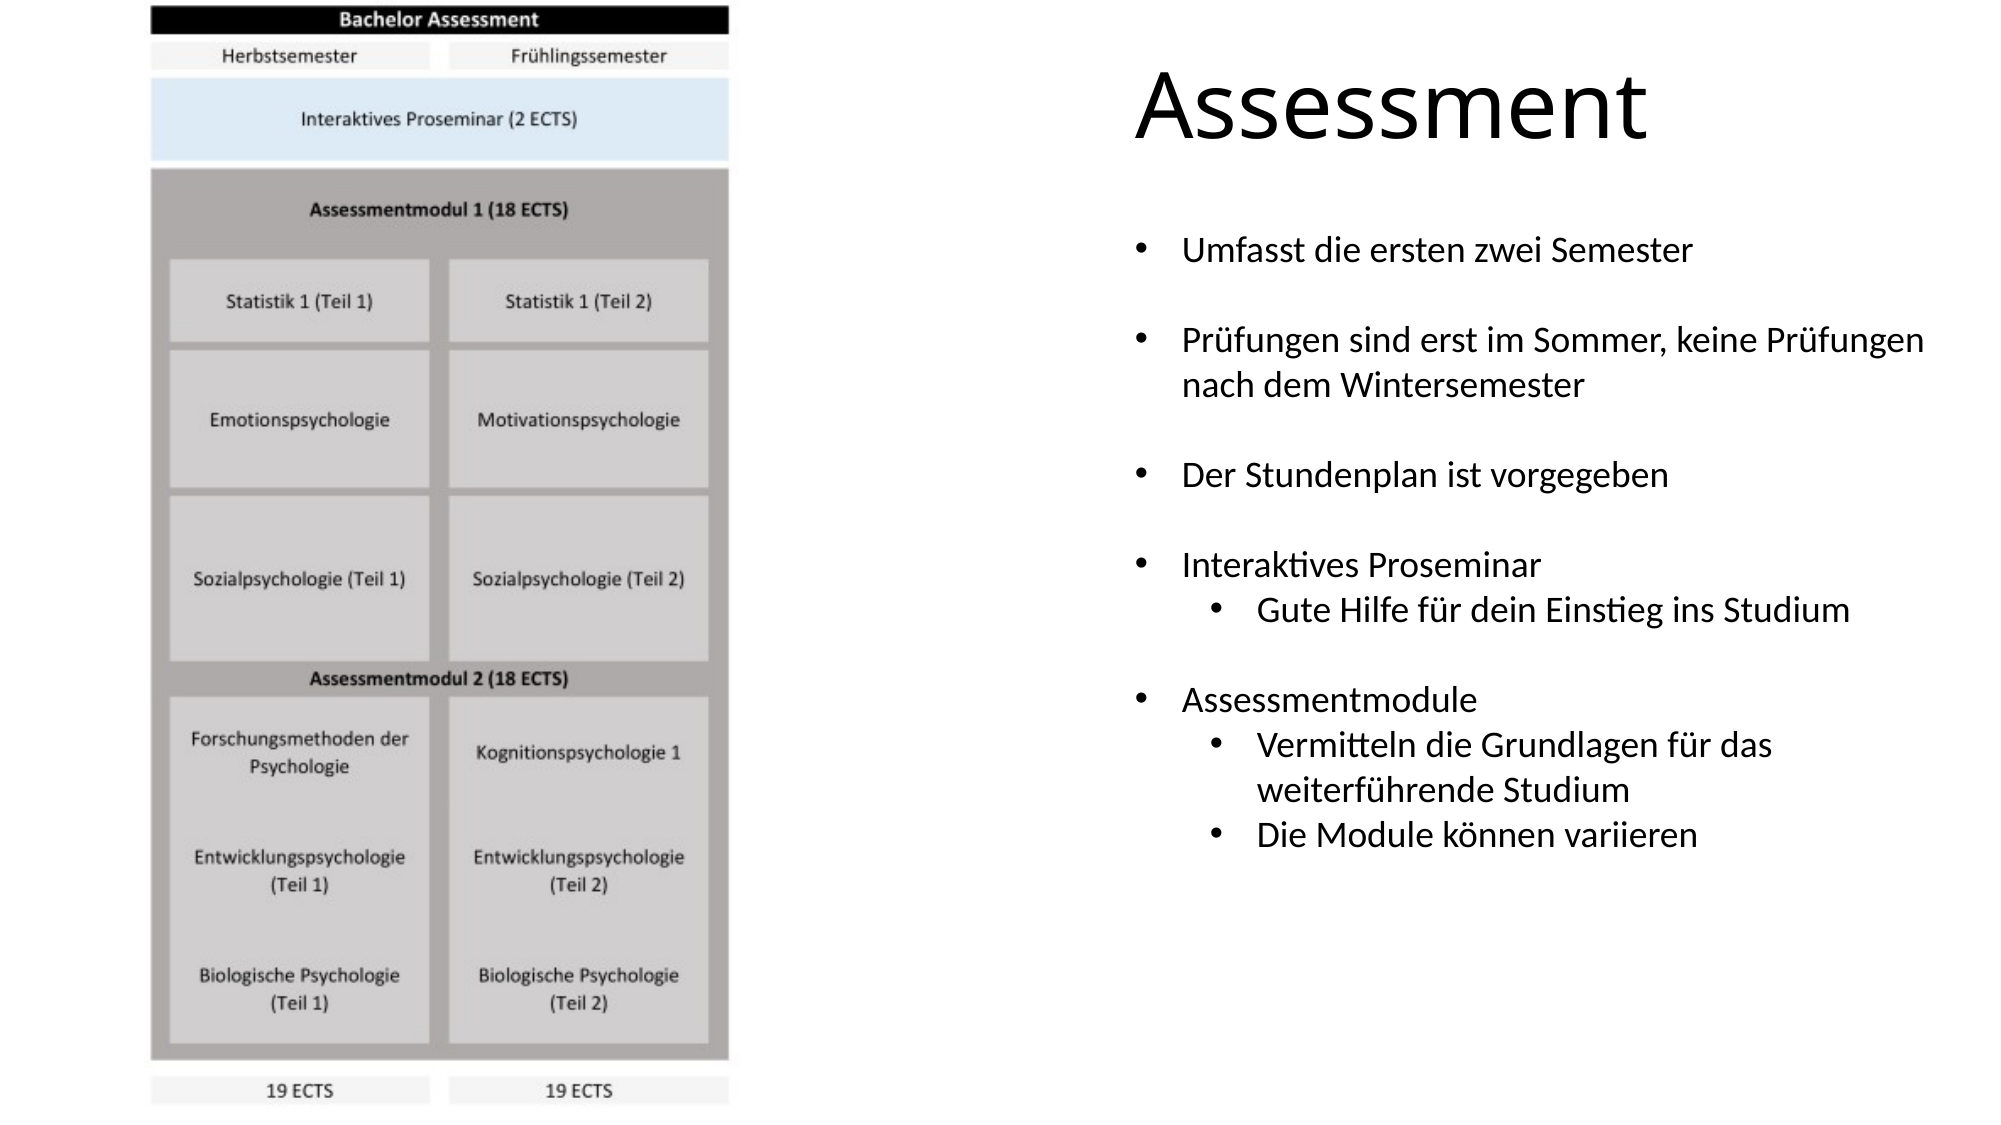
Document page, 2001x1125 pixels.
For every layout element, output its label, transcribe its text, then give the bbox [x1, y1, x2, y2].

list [144, 0, 741, 1120]
text_box Umfasst die ersten zwei Semester Prüfungen sind erst im Sommer, keine Prüfungen nach dem Wintersemester Der Stundenplan ist vorgegeben Interaktives Proseminar Gute Hilfe für dein Einstieg ins Studium Assessmentmodule Vermitteln die Grundlagen für das weiterführende Studium Die Module können variieren [1120, 217, 2000, 863]
title Assessment [1120, 0, 1877, 217]
